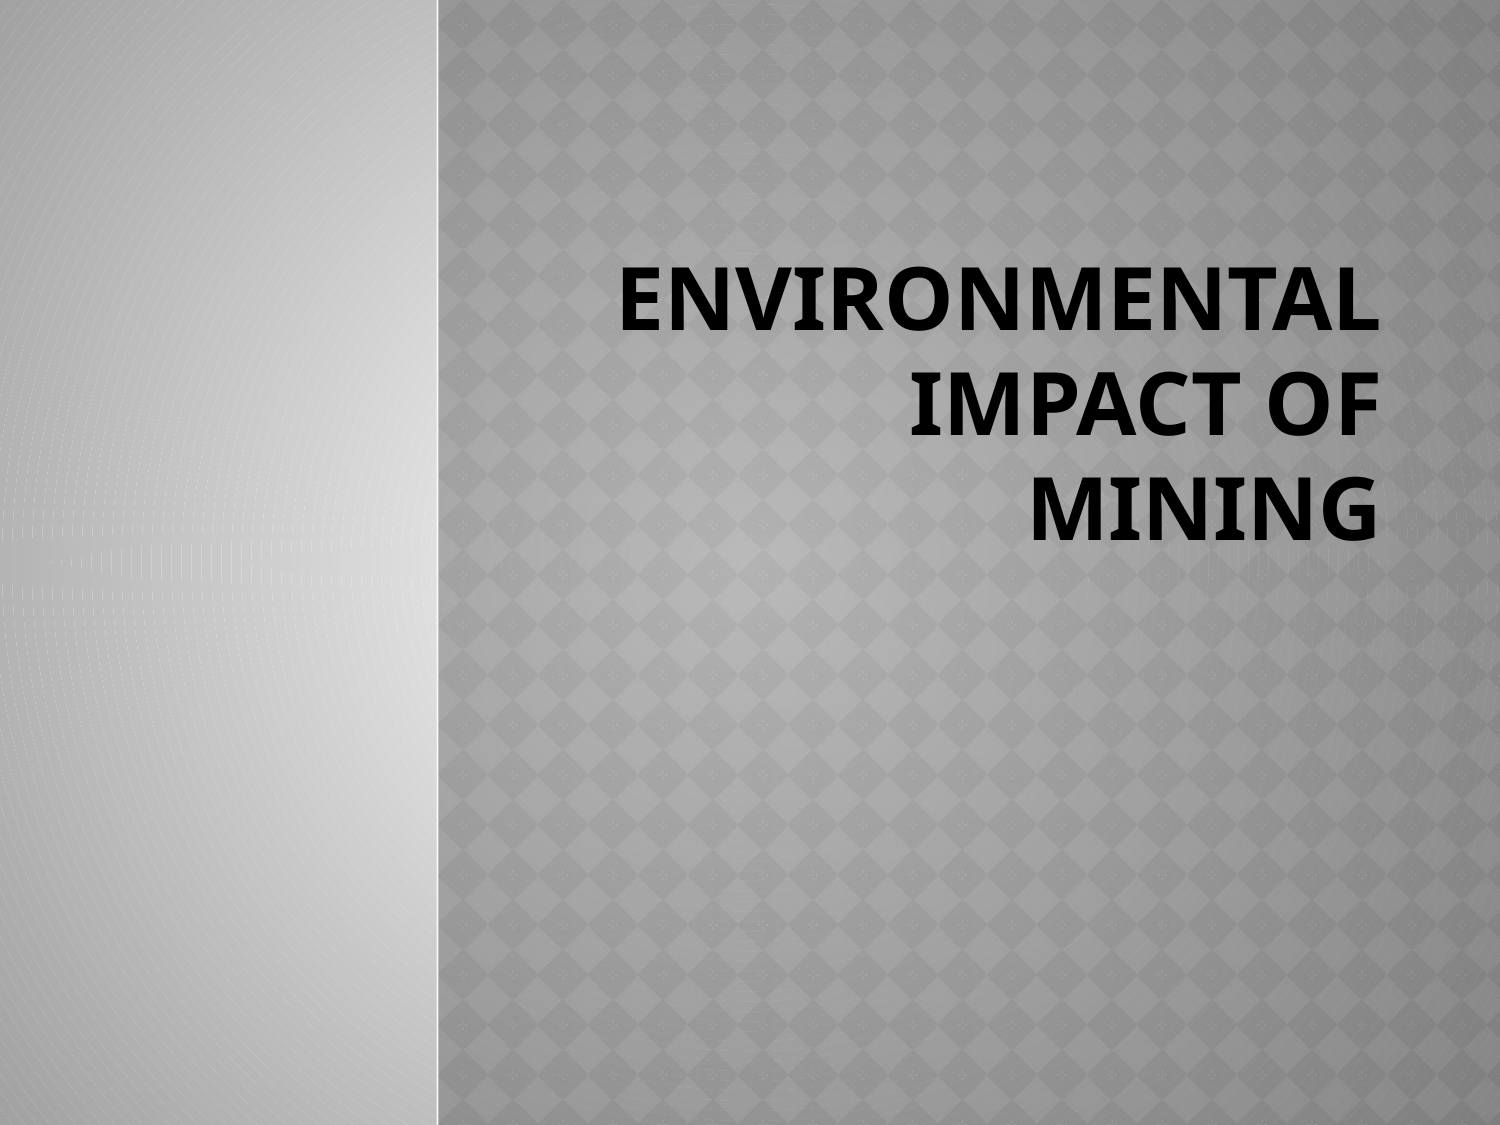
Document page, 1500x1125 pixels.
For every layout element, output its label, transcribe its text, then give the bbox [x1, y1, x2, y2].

title Environmental impact of Mining [552, 87, 1390, 558]
